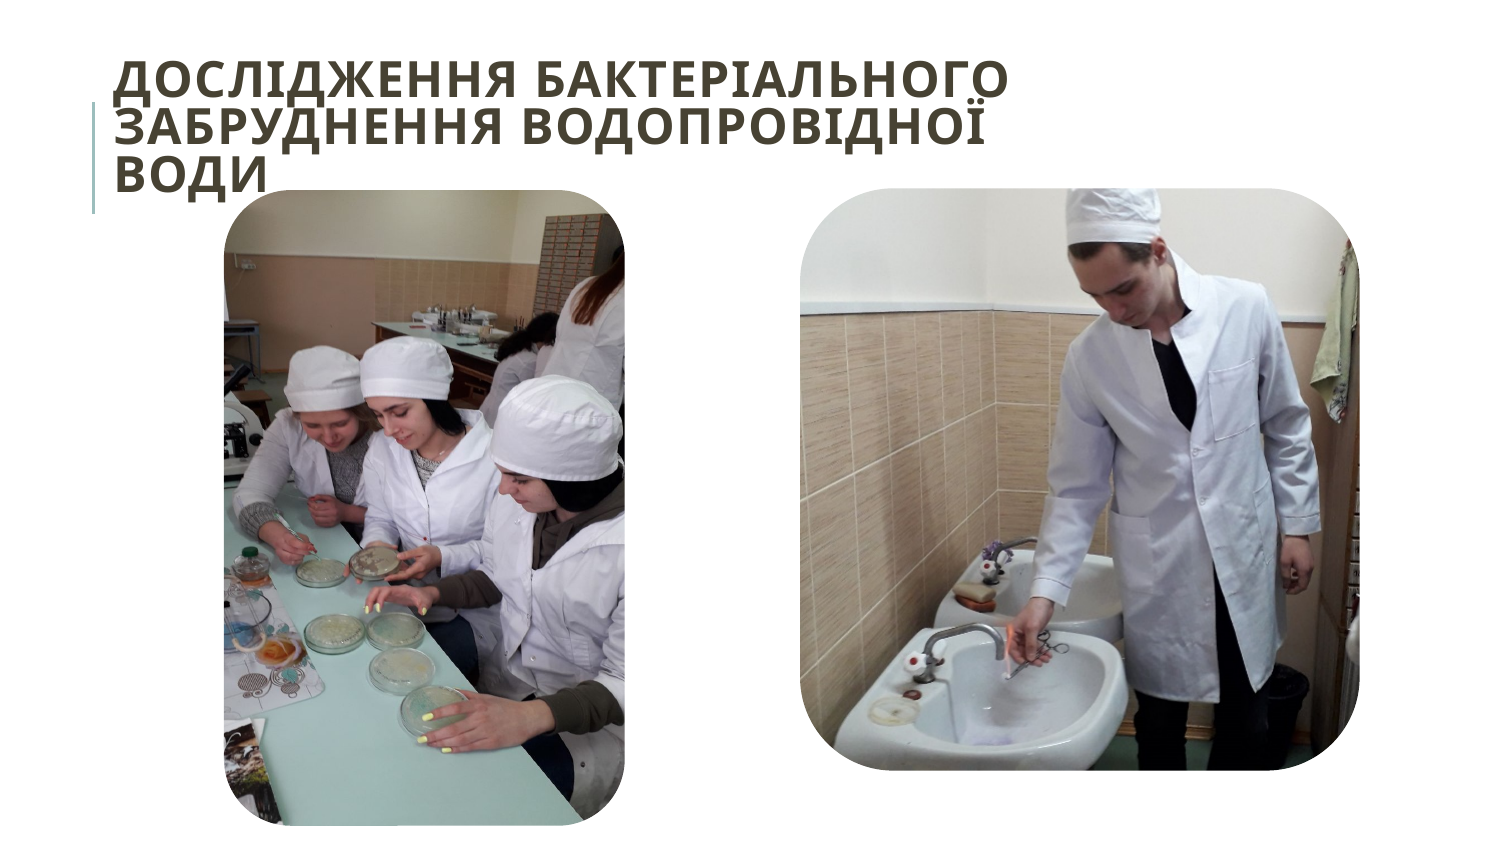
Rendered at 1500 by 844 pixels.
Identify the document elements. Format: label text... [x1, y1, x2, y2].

title ДОСЛІДЖЕННЯ БАКТЕРІАЛЬНОГО ЗАБРУДНЕННЯ ВОДОПРОВІДНОЇ ВОДИ [98, 71, 1101, 191]
picture [799, 188, 1360, 771]
picture [223, 189, 625, 826]
